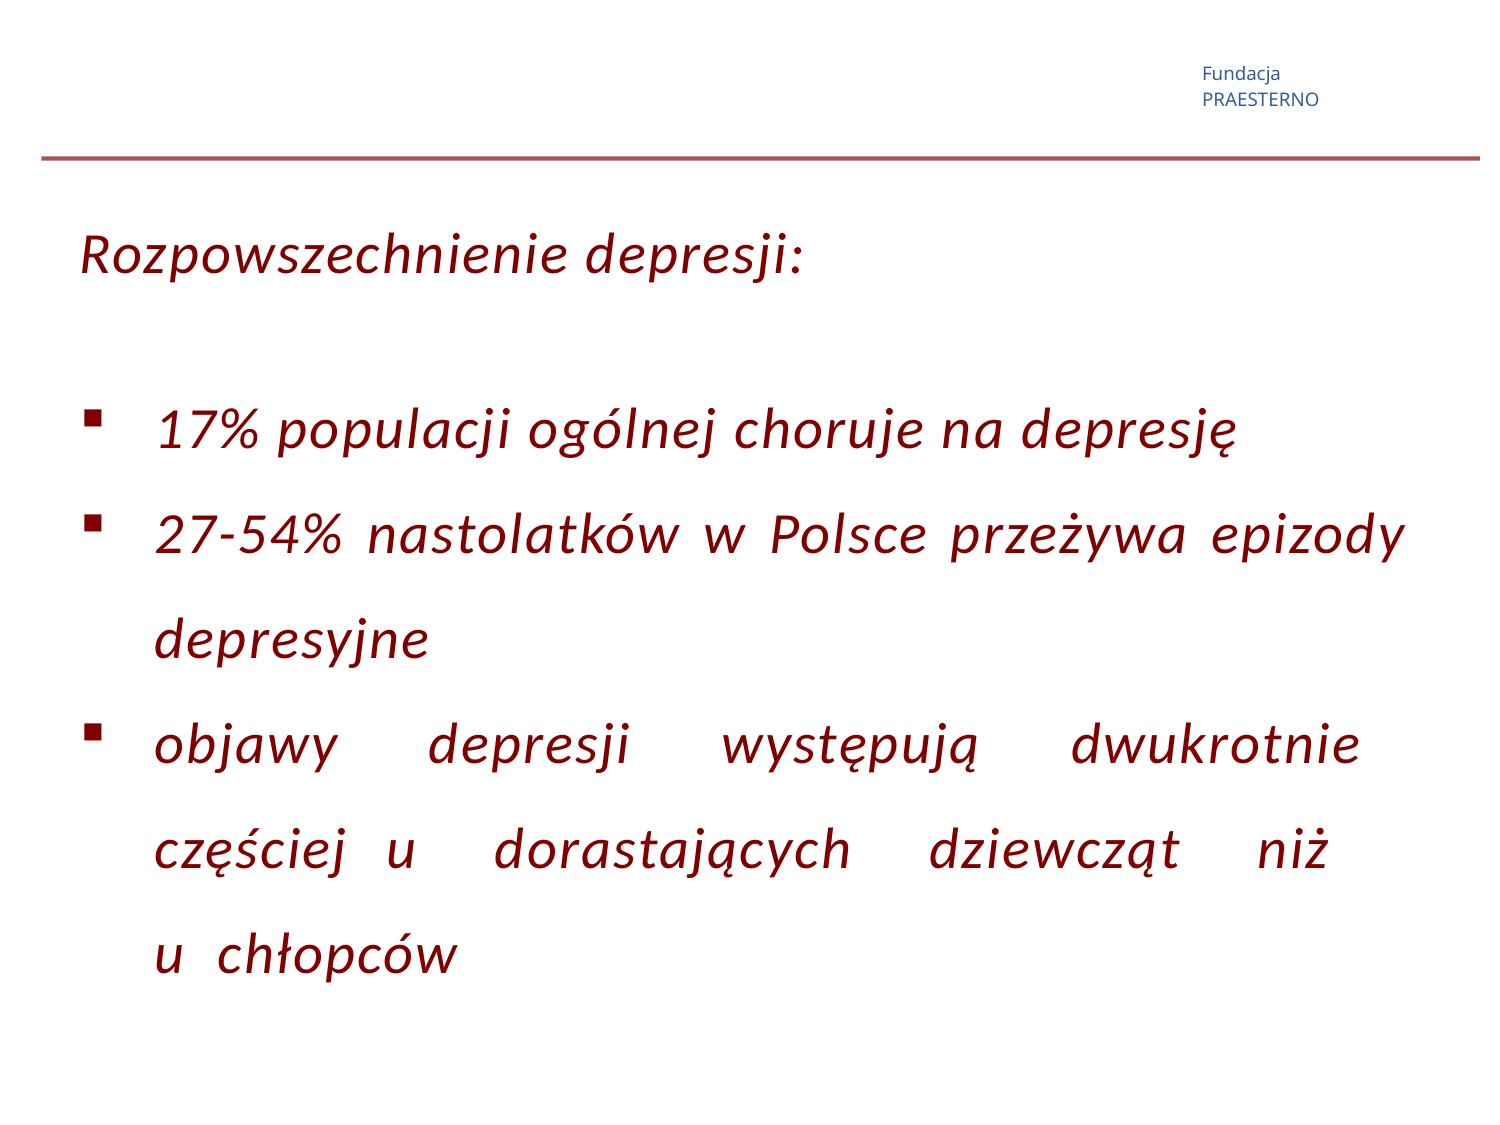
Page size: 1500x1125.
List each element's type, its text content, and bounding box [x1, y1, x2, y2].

text_box Rozpowszechnienie depresji: 17% populacji ogólnej choruje na depresję 27-54% nastolatków w Polsce przeżywa epizody depresyjne objawy depresji występują dwukrotnie częściej u dorastających dziewcząt niż u chłopców [64, 208, 1424, 993]
